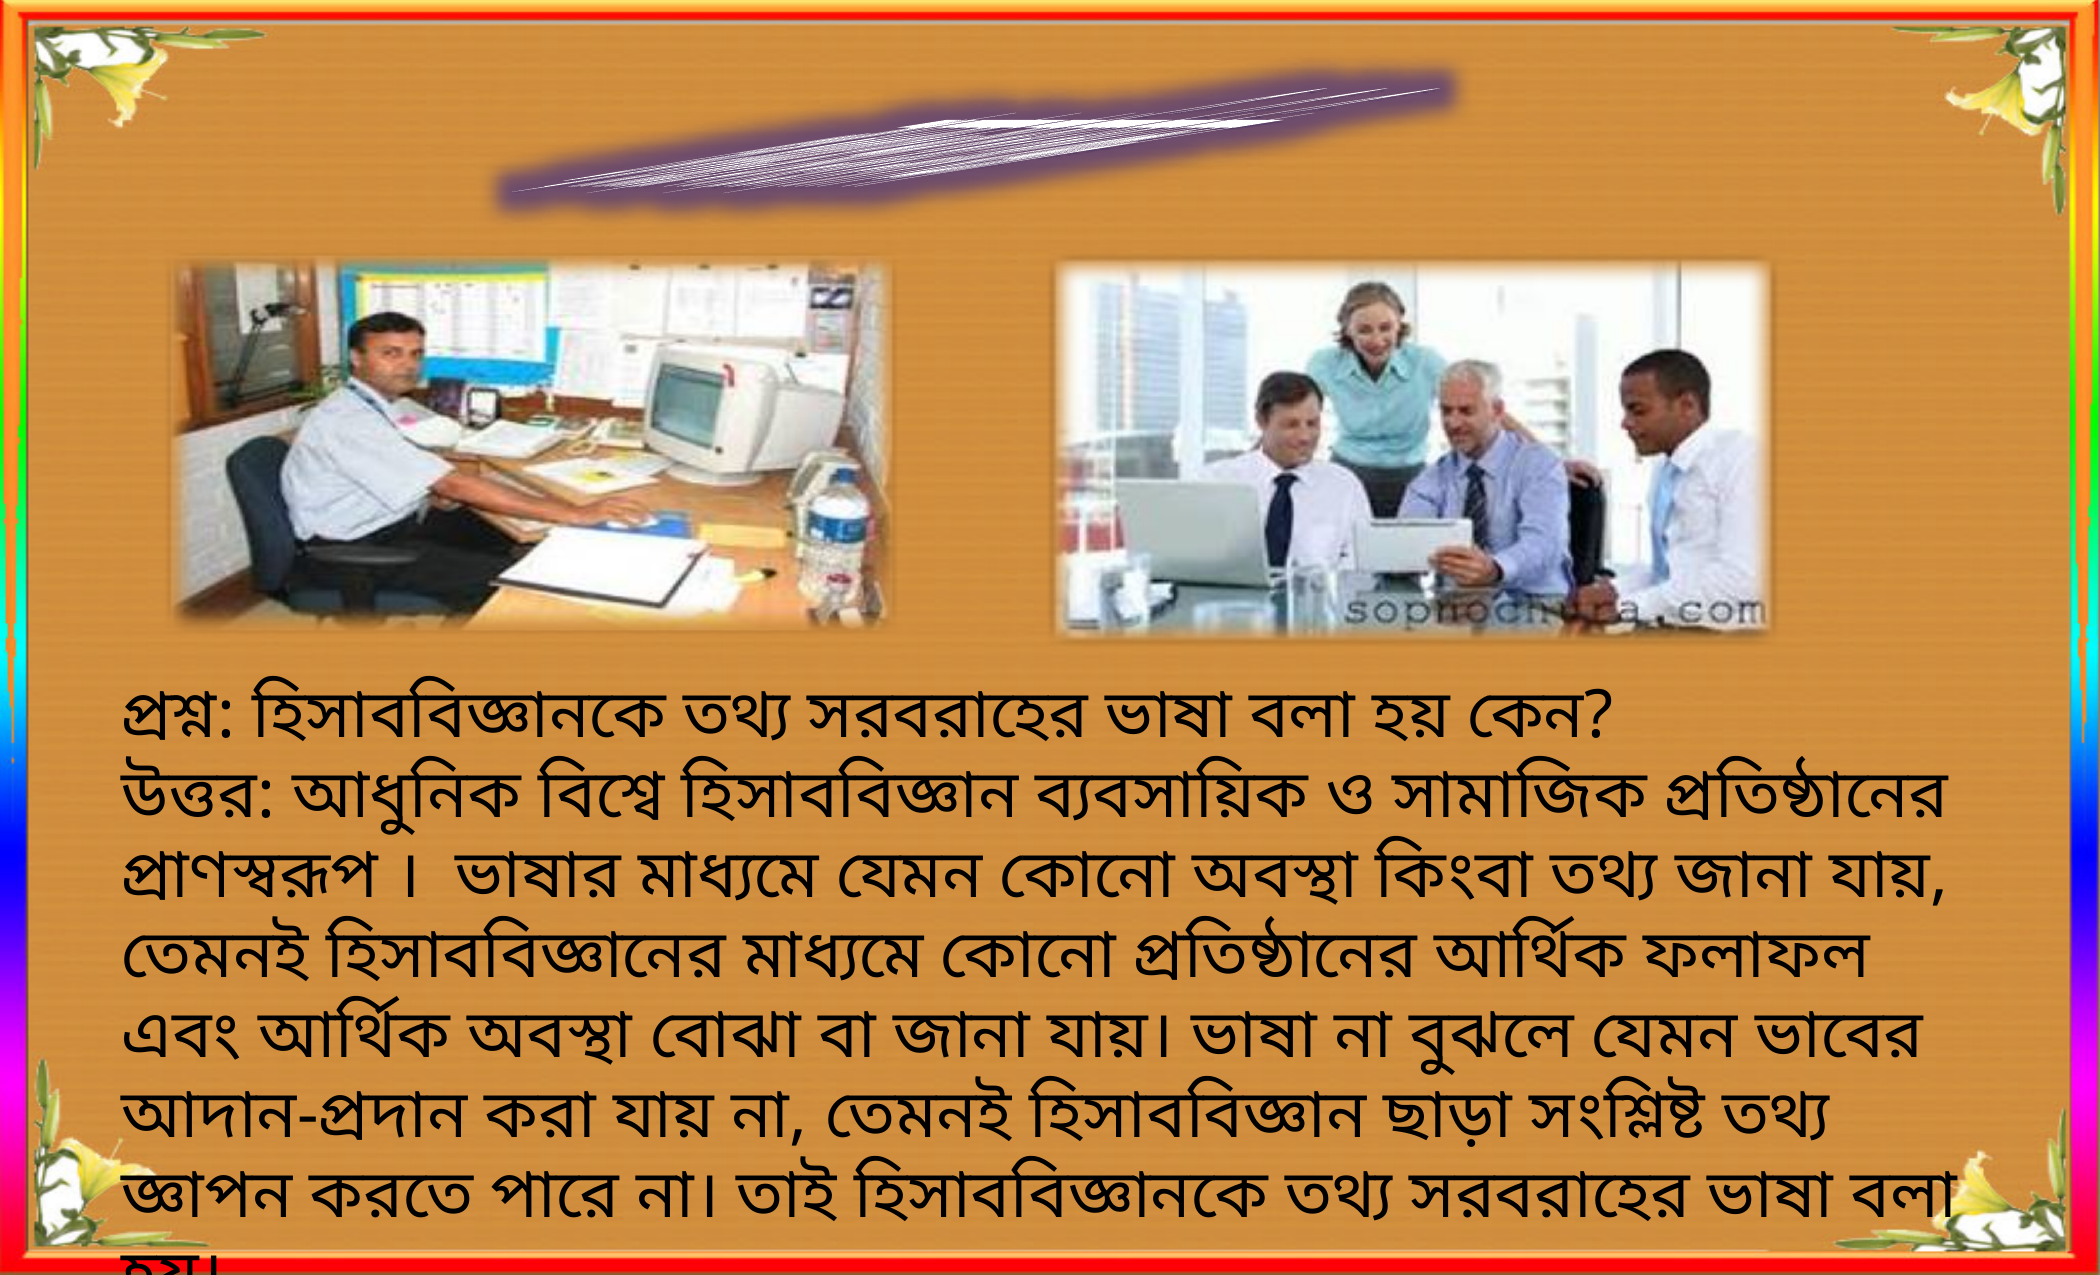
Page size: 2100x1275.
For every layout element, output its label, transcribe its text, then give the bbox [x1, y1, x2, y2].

text_box তথ্য সরবরাহের ভাষা হিসেবে হিসাব বিজ্ঞান [512, 88, 1440, 194]
text_box প্রশ্ন: হিসাববিজ্ঞানকে তথ্য সরবরাহের ভাষা বলা হয় কেন? উত্তর: আধুনিক বিশ্বে হিসাববিজ্ঞান ব্যবসায়িক ও সামাজিক প্রতিষ্ঠানের প্রাণস্বরূপ । ভাষার মাধ্যমে যেমন কোনো অবস্থা কিংবা তথ্য জানা যায়, তেমনই হিসাববিজ্ঞানের মাধ্যমে কোনো প্রতিষ্ঠানের আর্থিক ফলাফল এবং আর্থিক অবস্থা বোঝা বা জানা যায়। ভাষা না বুঝলে যেমন ভাবের আদান-প্রদান করা যায় না, তেমনই হিসাববিজ্ঞান ছাড়া সংশ্লিষ্ট তথ্য জ্ঞাপন করতে পারে না। তাই হিসাববিজ্ঞানকে তথ্য সরবরাহের ভাষা বলা হয়। [105, 662, 1988, 1275]
picture [0, 0, 2100, 1275]
